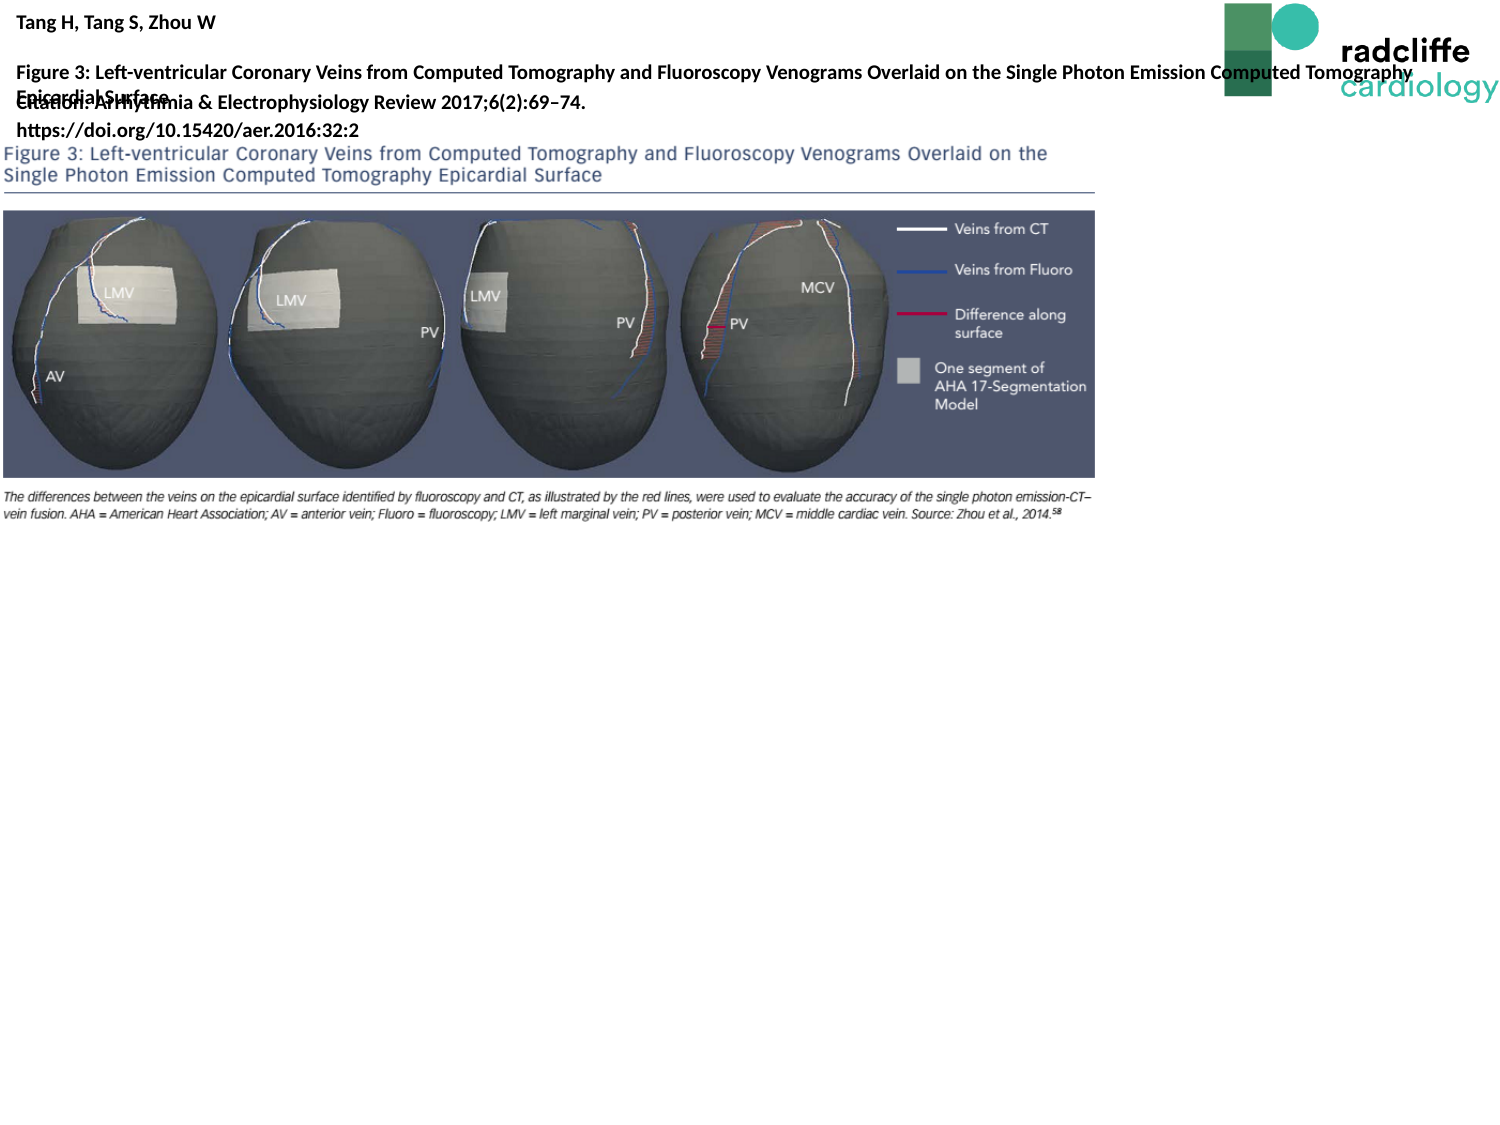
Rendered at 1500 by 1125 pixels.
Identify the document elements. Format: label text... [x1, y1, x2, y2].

picture [1, 141, 1096, 526]
text_box Citation: Arrhythmia & Electrophysiology Review 2017;6(2):69–74. [1, 81, 1500, 109]
picture [1224, 1, 1499, 104]
text_box Tang H, Tang S, Zhou W [1, 1, 939, 42]
text_box Figure 3: Left-ventricular Coronary Veins from Computed Tomography and Fluoroscopy Venograms Overlaid on the Single Photon Emission Computed Tomography Epicardial Surface [1, 51, 1224, 81]
text_box https://doi.org/10.15420/aer.2016:32:2 [1, 109, 1500, 150]
